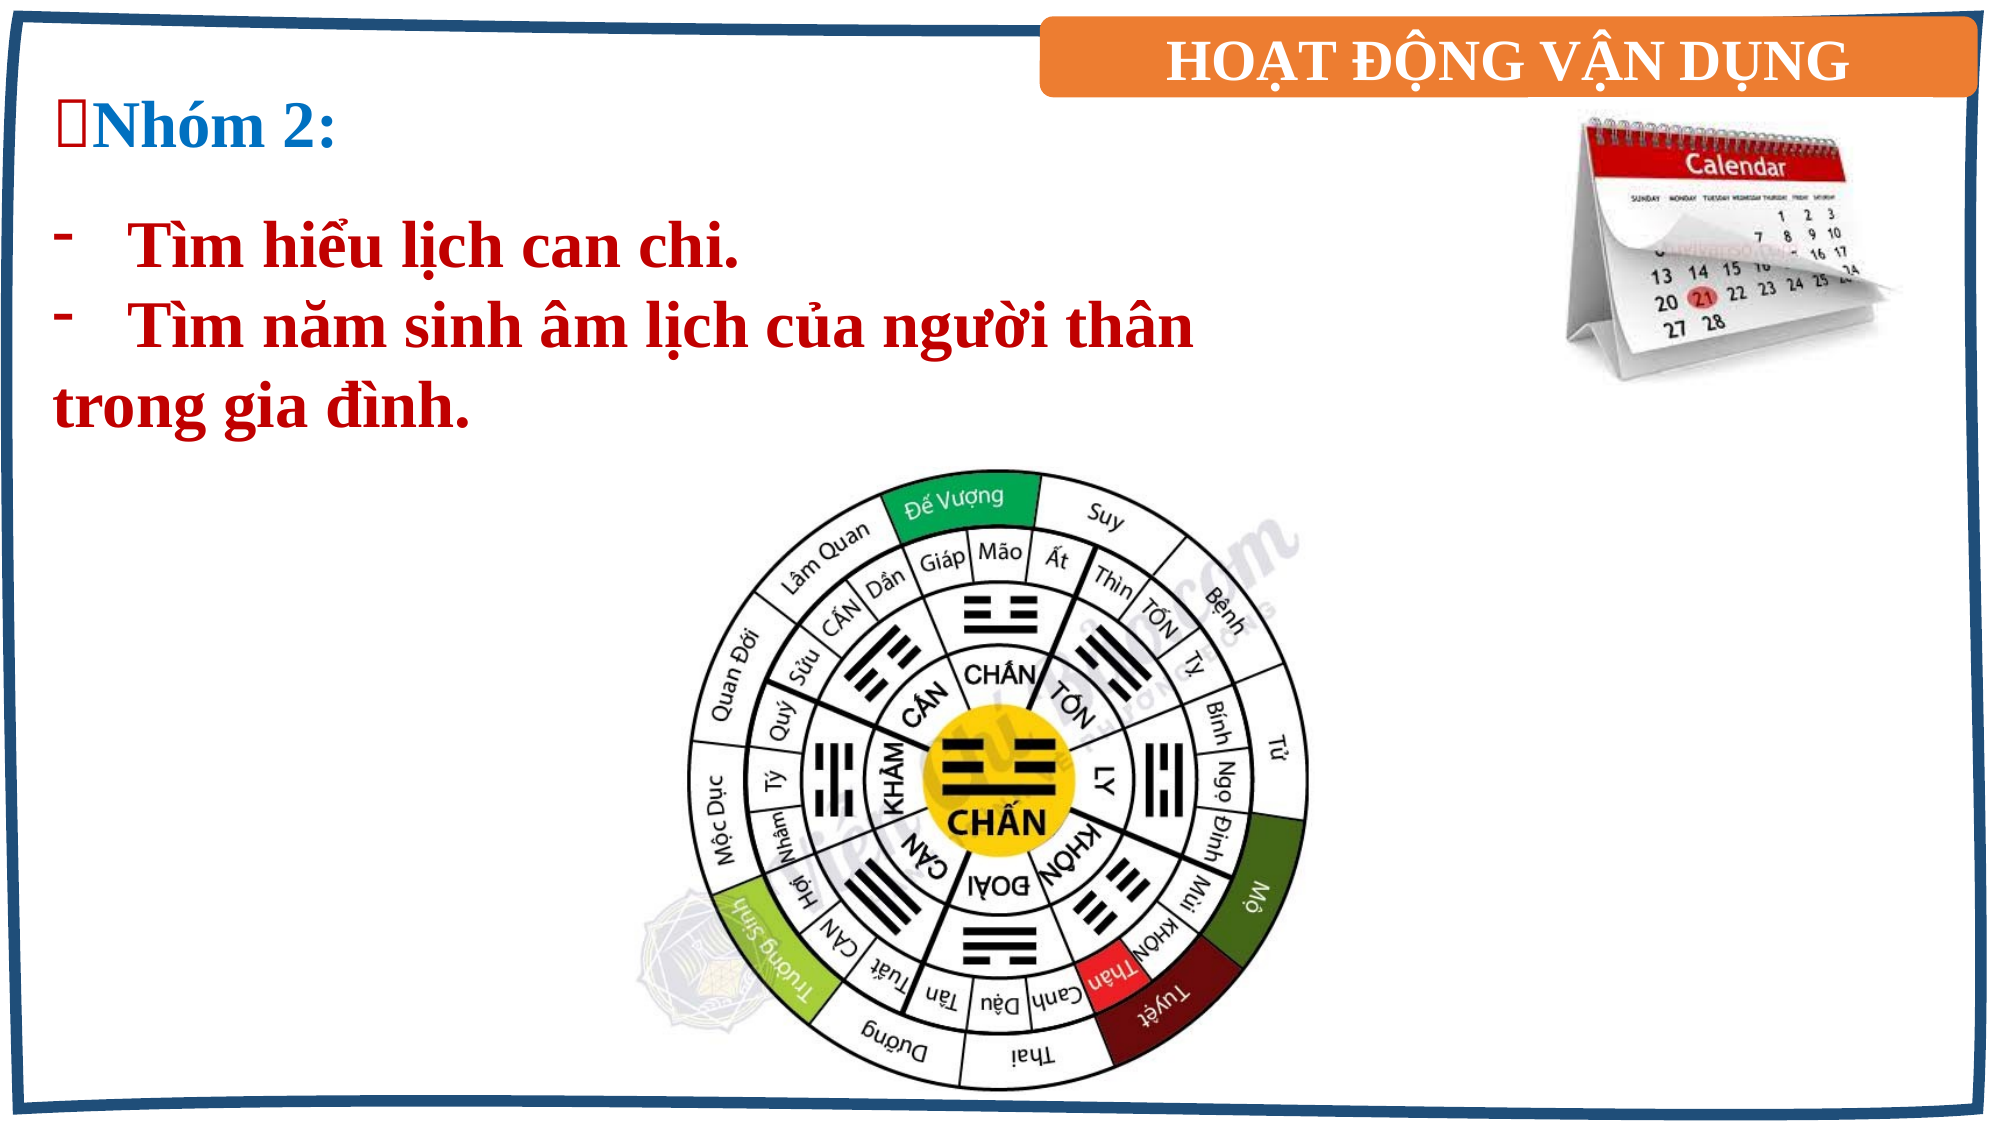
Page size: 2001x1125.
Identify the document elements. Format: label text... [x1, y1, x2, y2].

text_box Nhóm 2: Tìm hiểu lịch can chi. Tìm năm sinh âm lịch của người thân trong gia đình. [37, 0, 1663, 448]
picture [579, 466, 1417, 1095]
picture [1528, 97, 1933, 401]
text_box [5, 15, 1982, 1116]
text_box HOẠT ĐỘNG VẬN DỤNG [1663, 15, 1979, 99]
